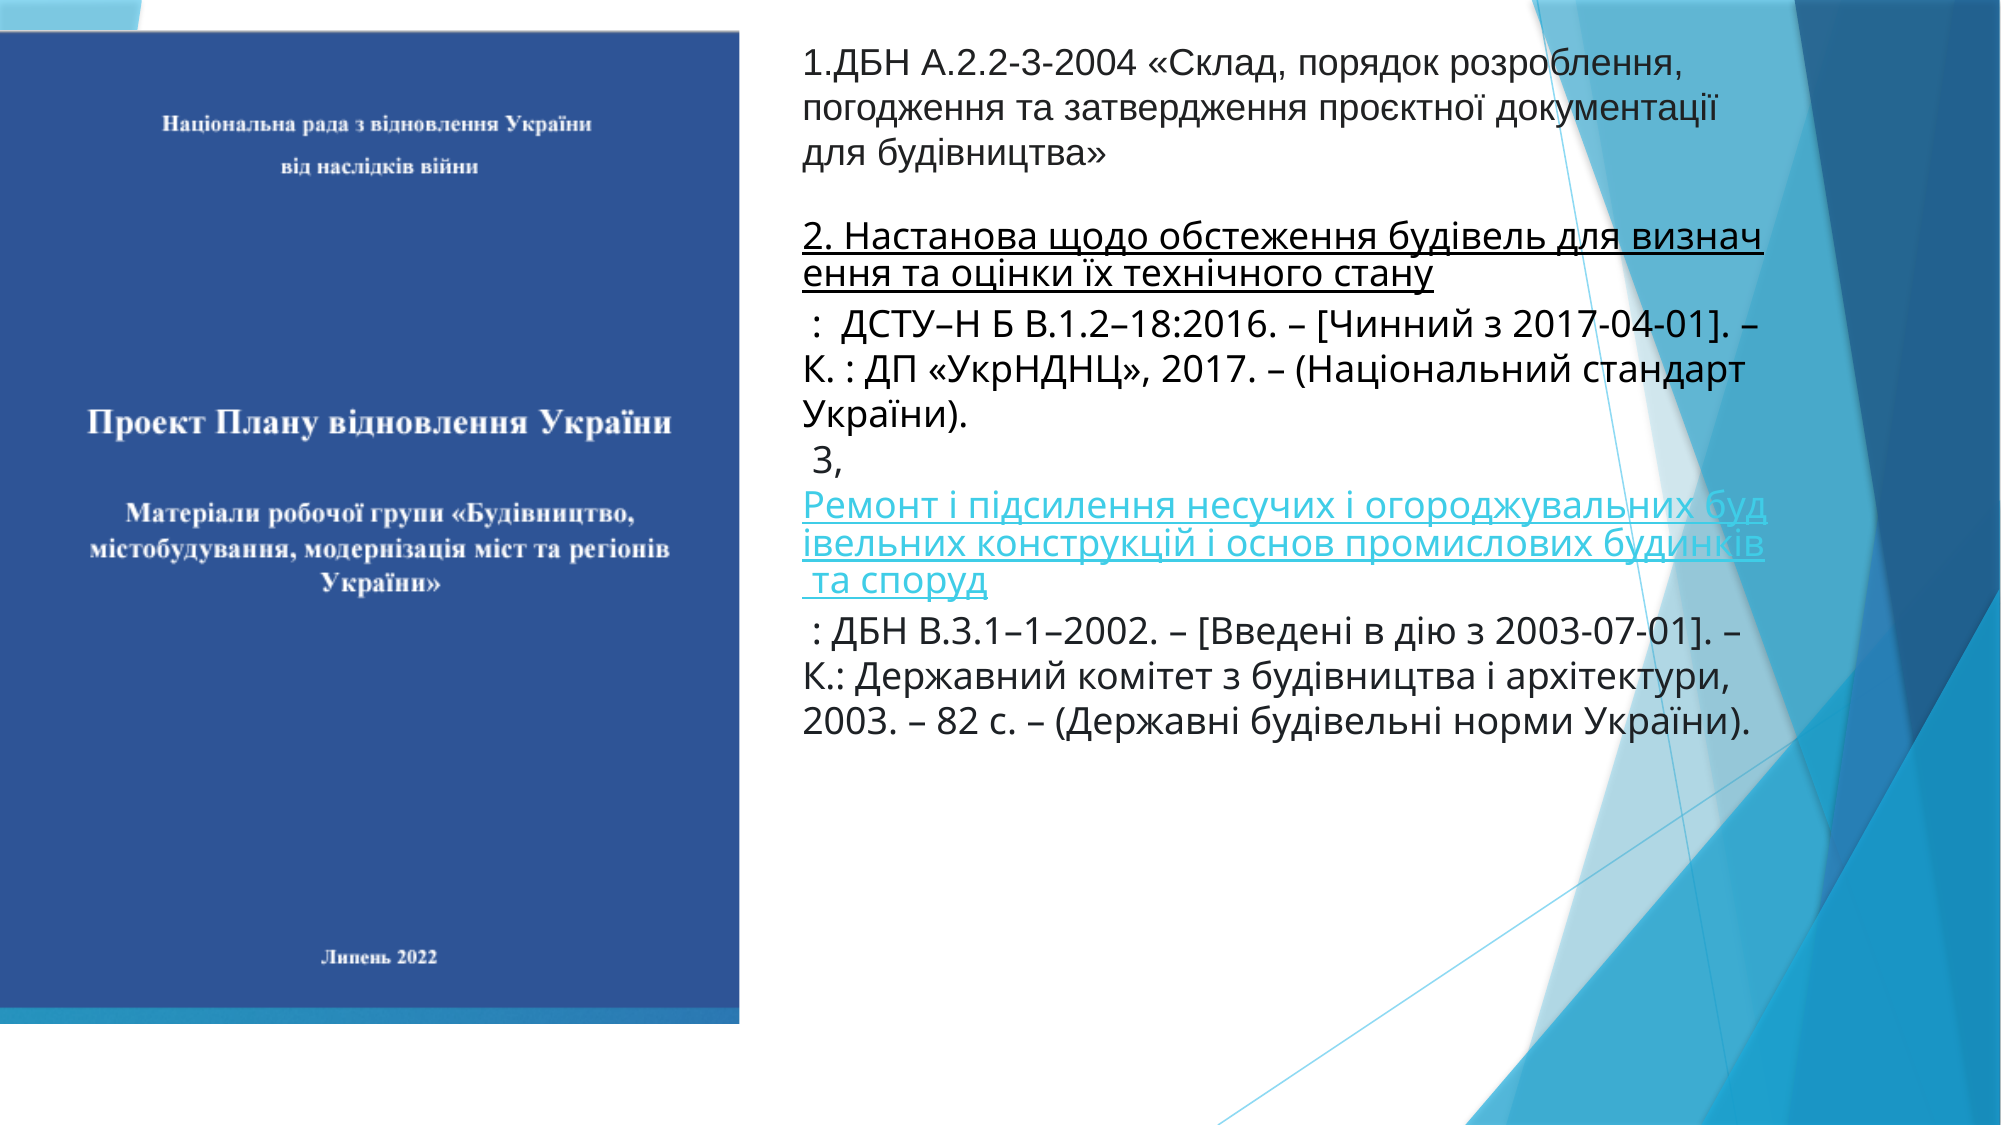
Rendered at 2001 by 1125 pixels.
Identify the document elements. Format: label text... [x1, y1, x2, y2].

text_box ДБН А.2.2-3-2004 «Склад, порядок розроблення, погодження та затвердження проєктної документації для будівництва» [787, 30, 1788, 181]
subtitle [0, 8, 2000, 1125]
text_box 3, Ремонт і підсилення несучих і огороджувальних будівельних конструкцій і основ промислових будинків та споруд : ДБН В.3.1–1–2002. – [Введені в дію з 2003-07-01]. – К.: Державний комітет з будівництва і архітектури, 2003. – 82 с. – (Державні будівельні норми України). [787, 428, 1788, 675]
picture [0, 30, 740, 1025]
text_box 2. Настанова щодо обстеження будівель для визначення та оцінки їх технічного стану : ДСТУ–Н Б В.1.2–18:2016. – [Чинний з 2017-04-01]. – К. : ДП «УкрНДНЦ», 2017. – (Національний стандарт України). [787, 204, 1788, 406]
